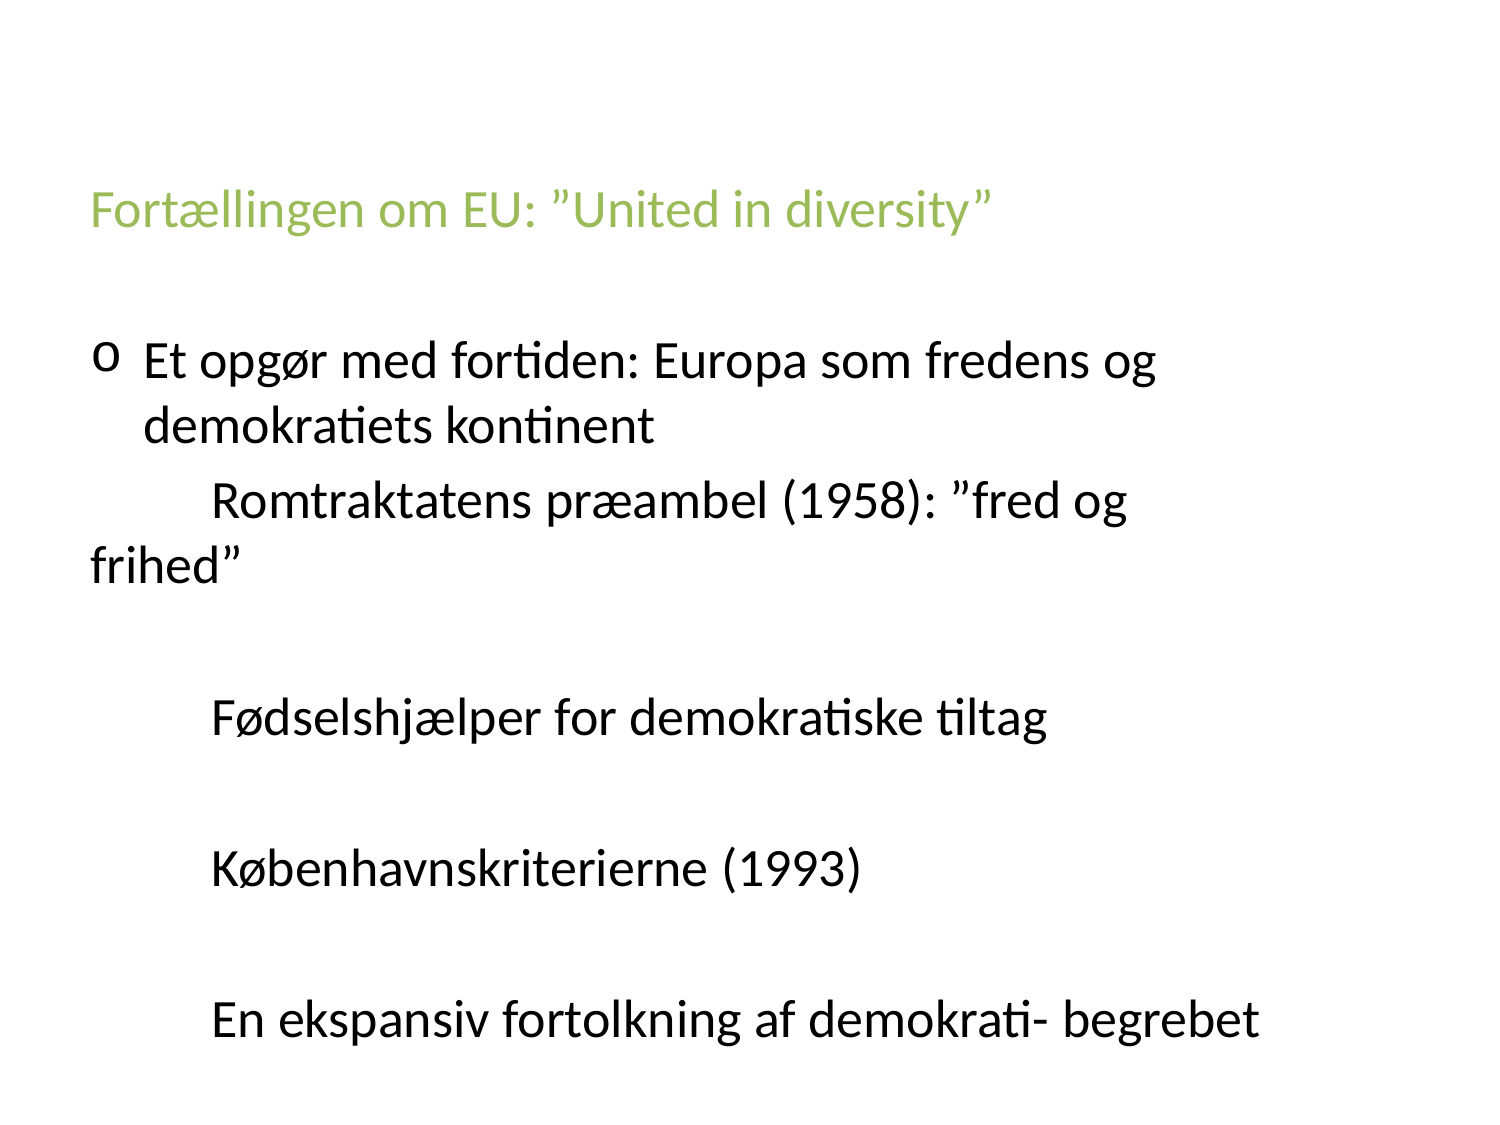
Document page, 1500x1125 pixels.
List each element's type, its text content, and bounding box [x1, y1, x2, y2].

list Fortællingen om EU: ”United in diversity” Et opgør med fortiden: Europa som fredens og demokratiets kontinent Romtraktatens præambel (1958): ”fred og frihed” Fødselshjælper for demokratiske tiltag Københavnskriterierne (1993) En ekspansiv fortolkning af demokrati- begrebet [75, 90, 1300, 1062]
